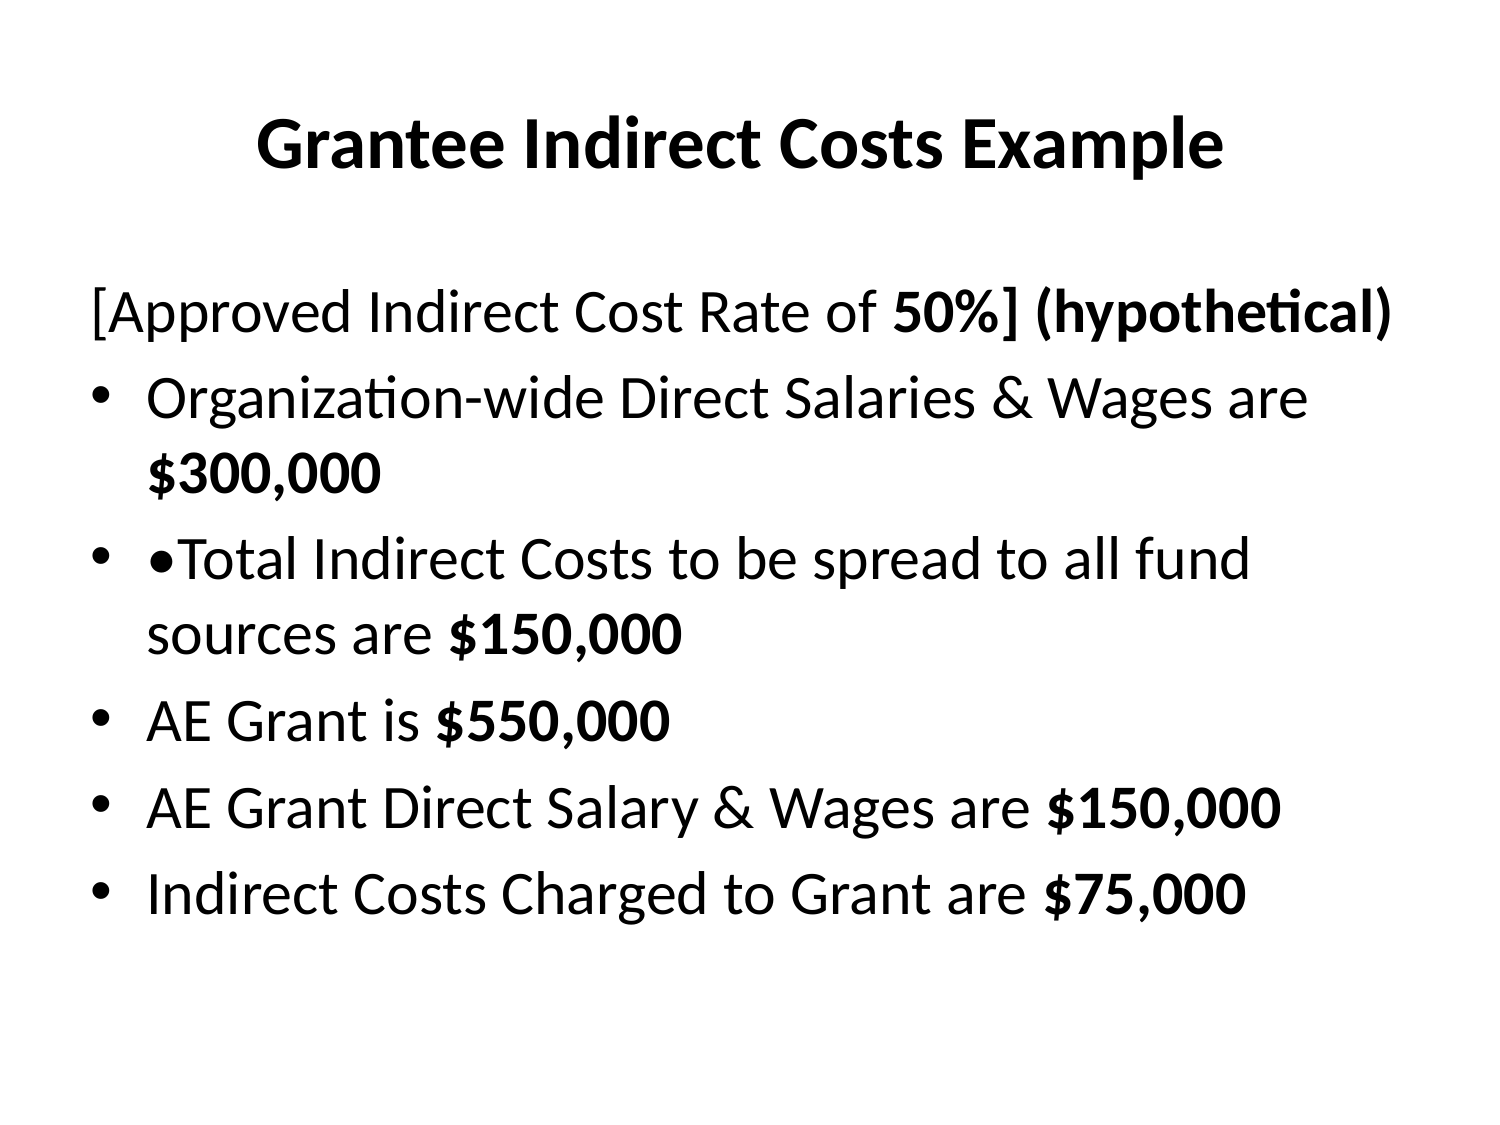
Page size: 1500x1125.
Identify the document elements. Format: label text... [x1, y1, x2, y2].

title Grantee Indirect Costs Example [75, 45, 1425, 233]
list [Approved Indirect Cost Rate of 50%] (hypothetical) Organization-wide Direct Salaries & Wages are $300,000 •Total Indirect Costs to be spread to all fund sources are $150,000 AE Grant is $550,000 AE Grant Direct Salary & Wages are $150,000 Indirect Costs Charged to Grant are $75,000 [75, 262, 1425, 1005]
